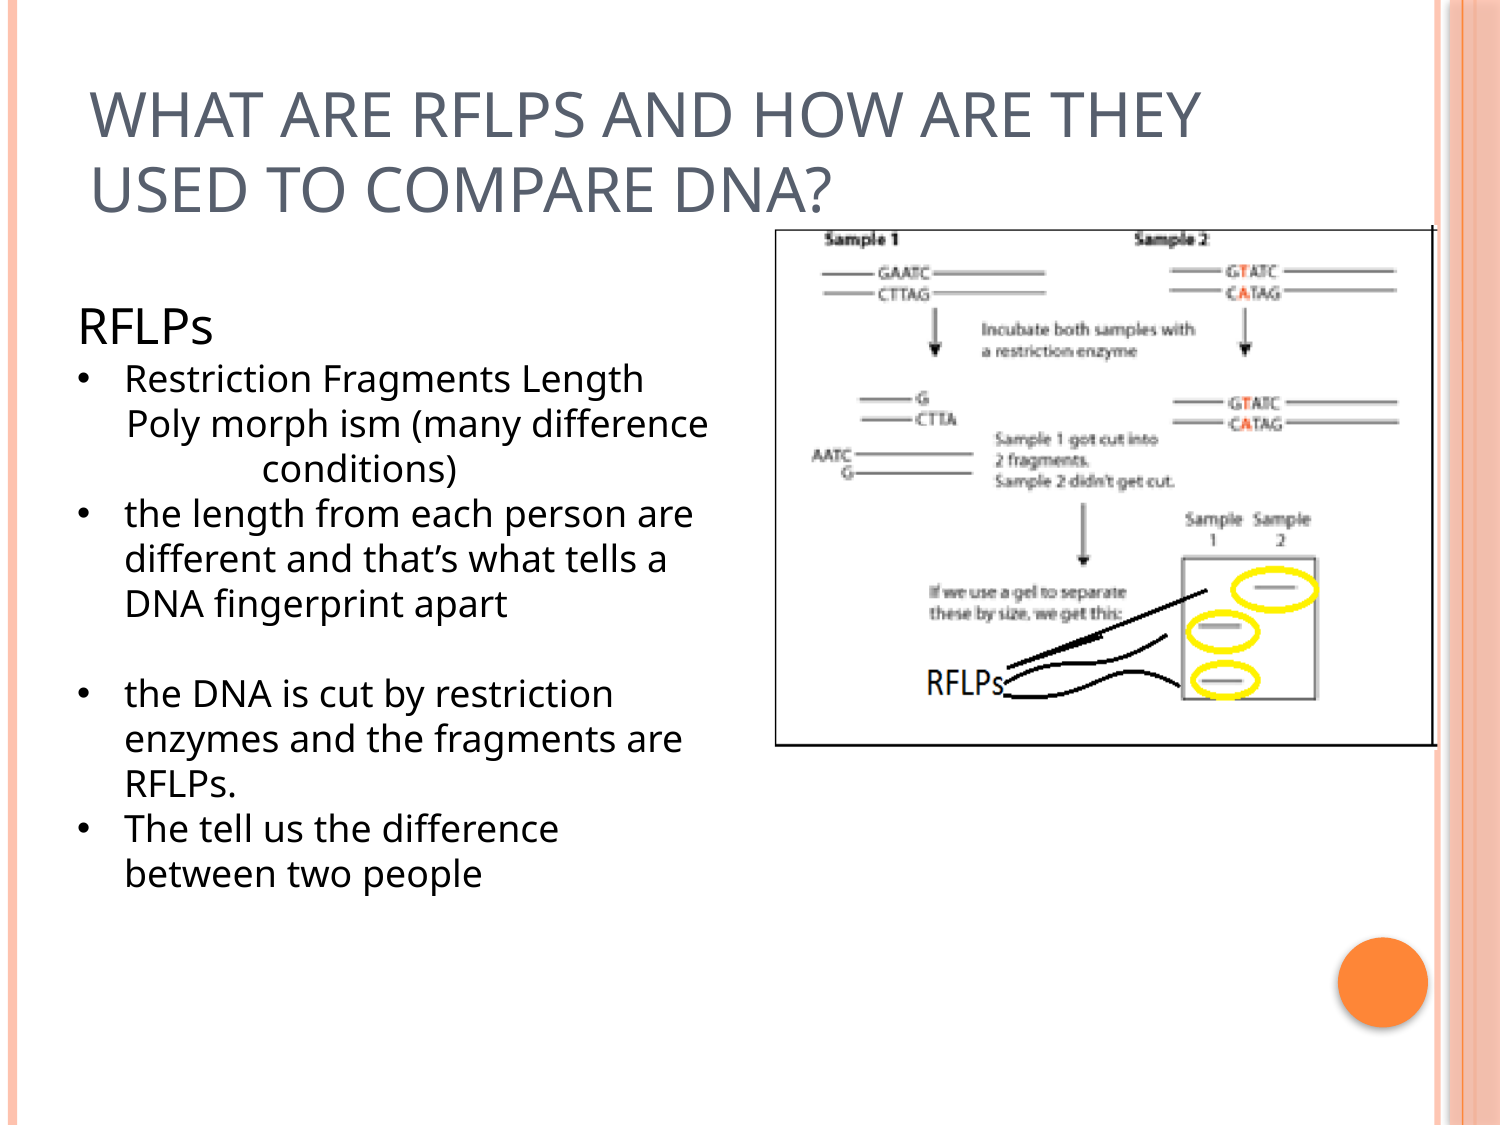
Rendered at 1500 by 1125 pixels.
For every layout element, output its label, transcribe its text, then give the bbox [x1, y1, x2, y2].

text_box RFLPs Restriction Fragments Length Poly morph ism (many difference conditions) the length from each person are different and that’s what tells a DNA fingerprint apart the DNA is cut by restriction enzymes and the fragments are RFLPs. The tell us the difference between two people [62, 287, 725, 903]
title What are RFLPs and how are they used to compare DNA? [75, 45, 1300, 233]
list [774, 224, 1438, 751]
